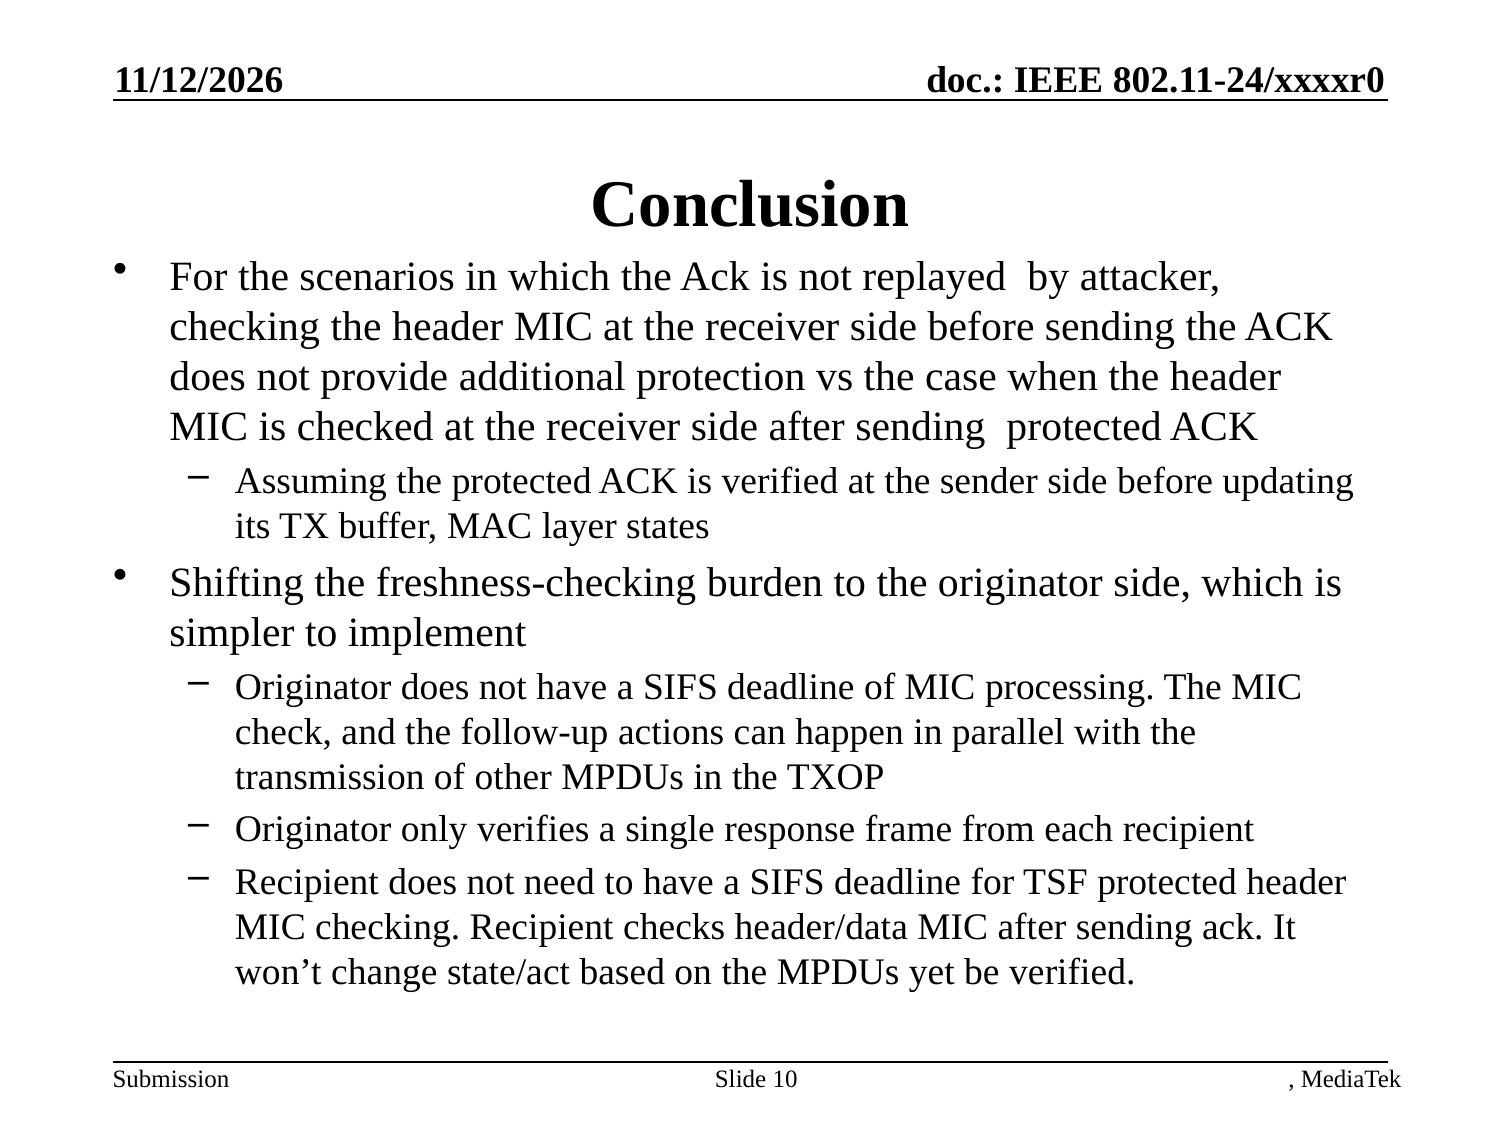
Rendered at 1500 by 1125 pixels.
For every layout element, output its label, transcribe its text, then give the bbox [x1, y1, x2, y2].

footer , MediaTek [1286, 1061, 1402, 1093]
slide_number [114, 54, 309, 101]
title Conclusion [112, 112, 1388, 288]
slide_number Slide 10 [712, 1061, 800, 1093]
list For the scenarios in which the Ack is not replayed by attacker, checking the header MIC at the receiver side before sending the ACK does not provide additional protection vs the case when the header MIC is checked at the receiver side after sending protected ACK Assuming the protected ACK is verified at the sender side before updating its TX buffer, MAC layer states Shifting the freshness-checking burden to the originator side, which is simpler to implement Originator does not have a SIFS deadline of MIC processing. The MIC check, and the follow-up actions can happen in parallel with the transmission of other MPDUs in the TXOP Originator only verifies a single response frame from each recipient Recipient does not need to have a SIFS deadline for TSF protected header MIC checking. Recipient checks header/data MIC after sending ack. It won’t change state/act based on the MPDUs yet be verified. [97, 240, 1374, 979]
